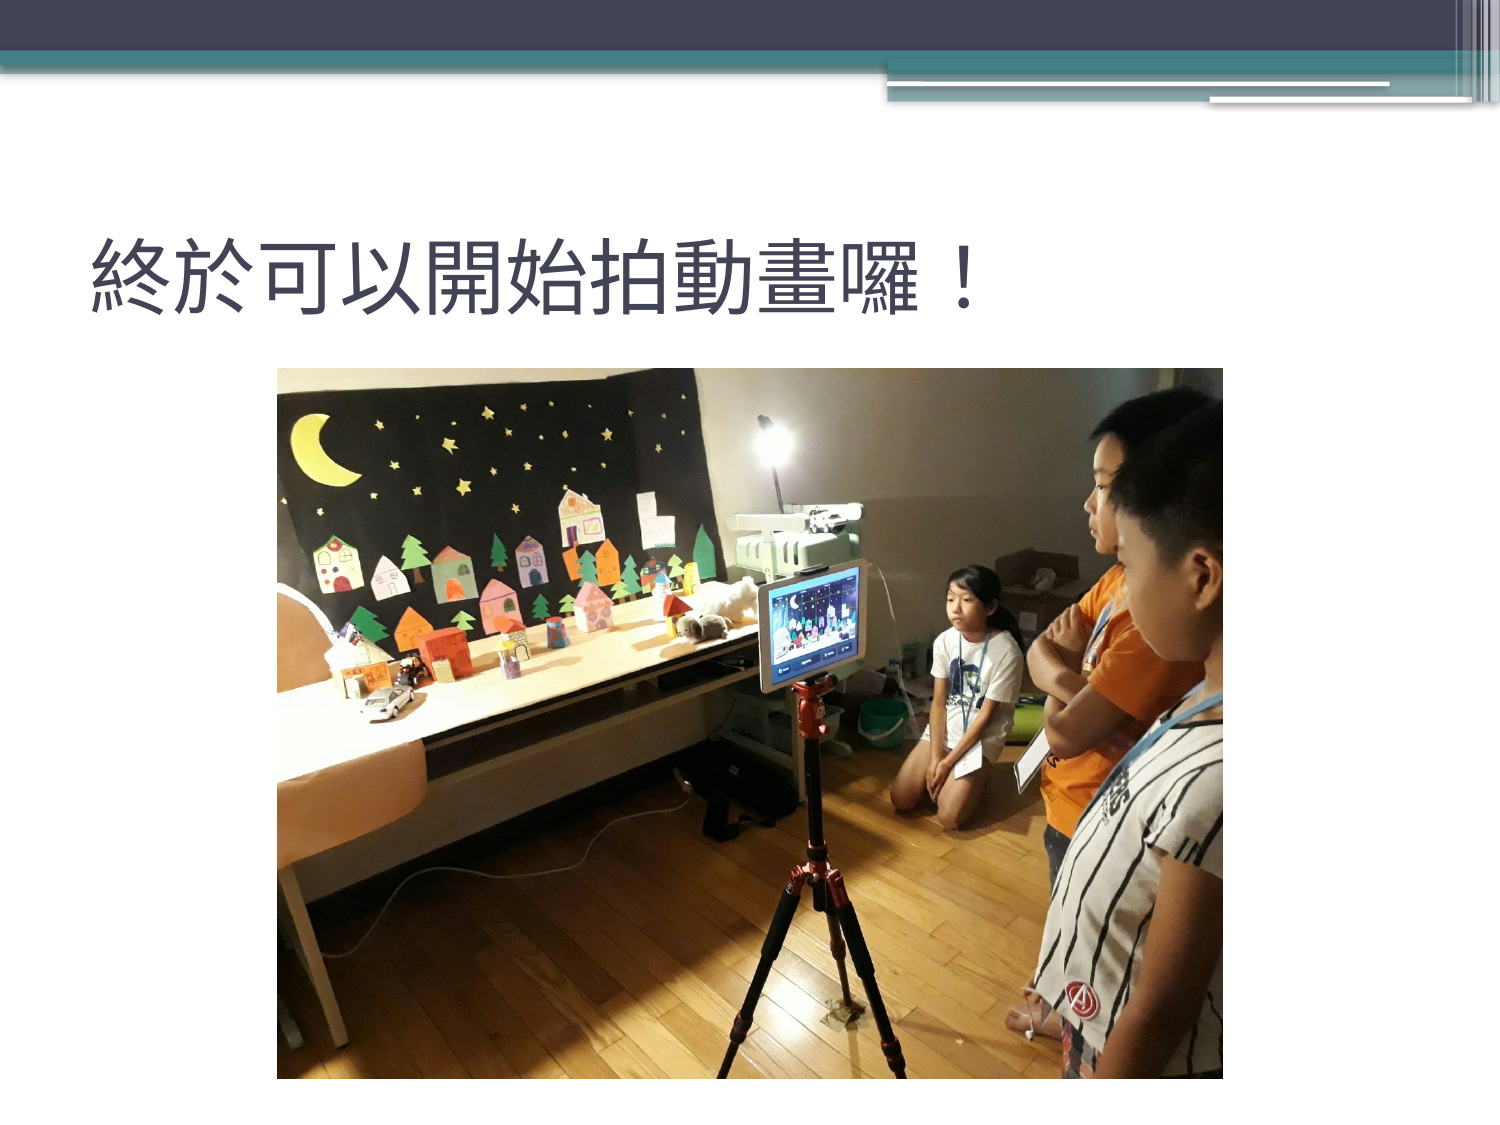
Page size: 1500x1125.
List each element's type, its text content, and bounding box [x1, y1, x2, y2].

title 終於可以開始拍動畫囉！ [75, 187, 1425, 363]
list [276, 368, 1224, 1079]
